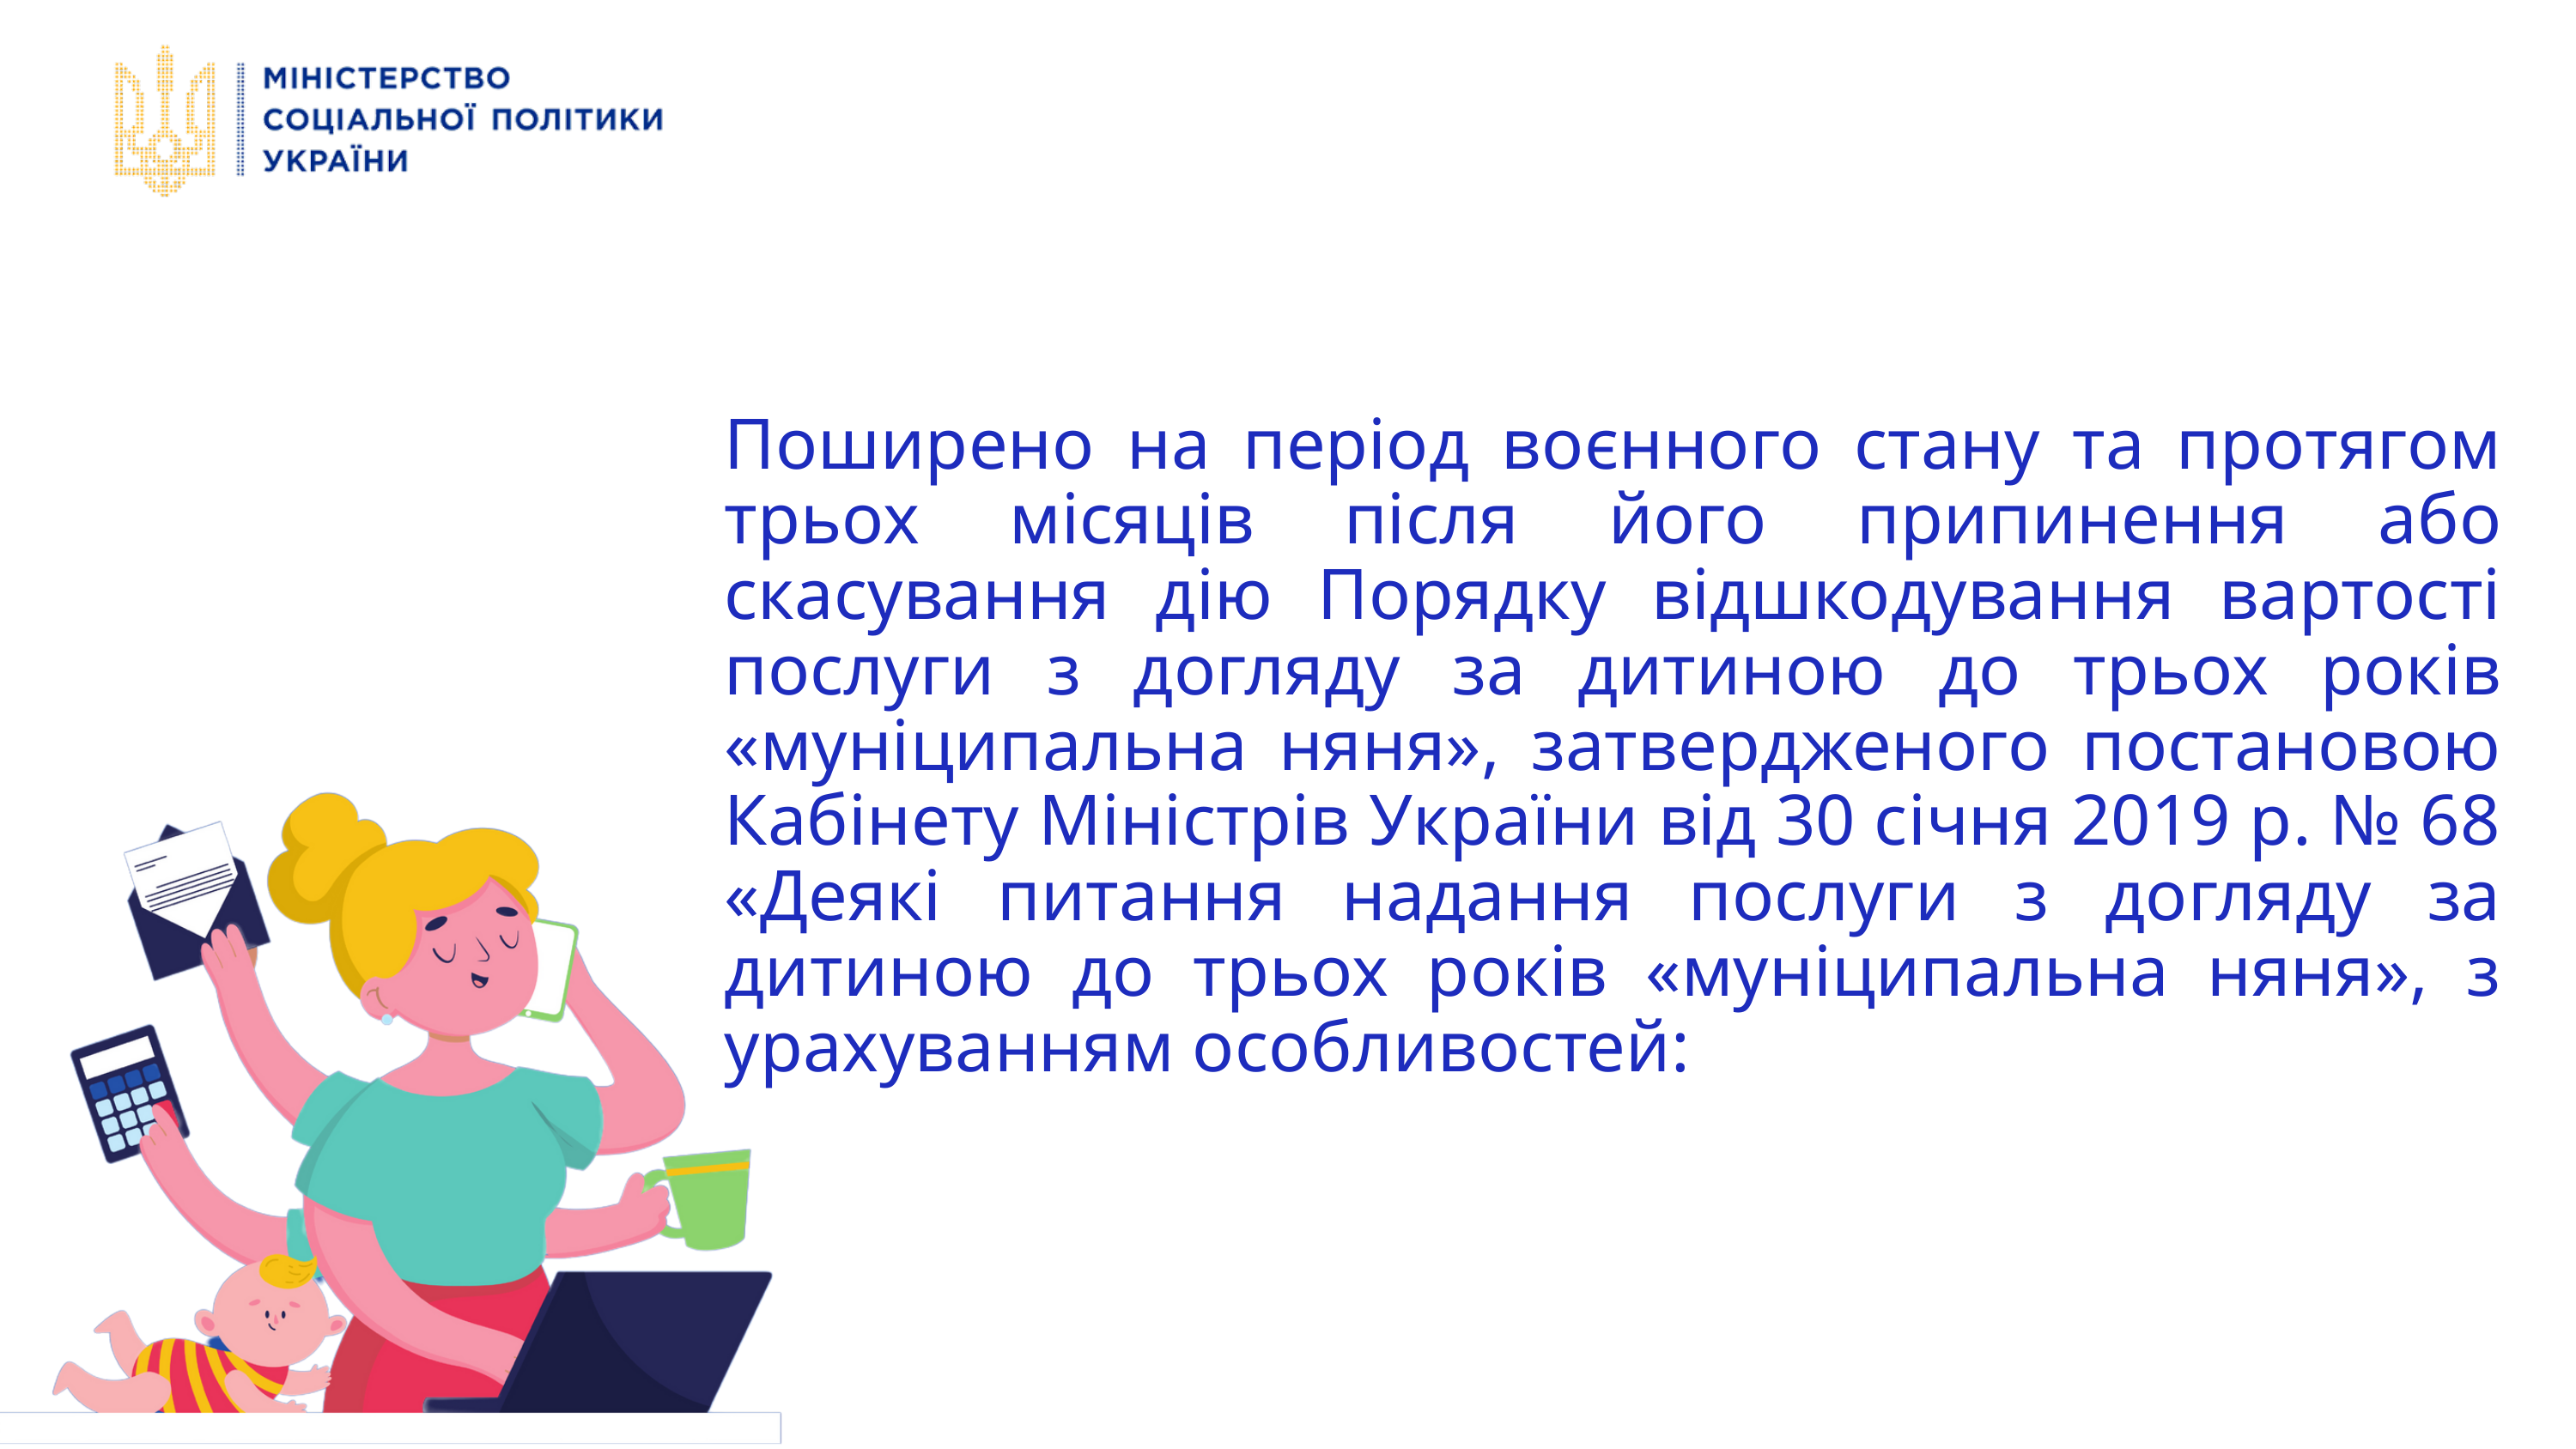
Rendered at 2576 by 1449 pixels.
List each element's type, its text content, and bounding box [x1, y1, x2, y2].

text_box Поширено на період воєнного стану та протягом трьох місяців після його припинення або скасування дію Порядку відшкодування вартості послуги з догляду за дитиною до трьох років «муніципальна няня», затвердженого постановою Кабінету Міністрів України від 30 січня 2019 р. № 68 «Деякі питання надання послуги з догляду за дитиною до трьох років «муніципальна няня», з урахуванням особливостей: [724, 407, 2504, 1161]
text_box [66, 36, 712, 207]
text_box [0, 780, 858, 1449]
